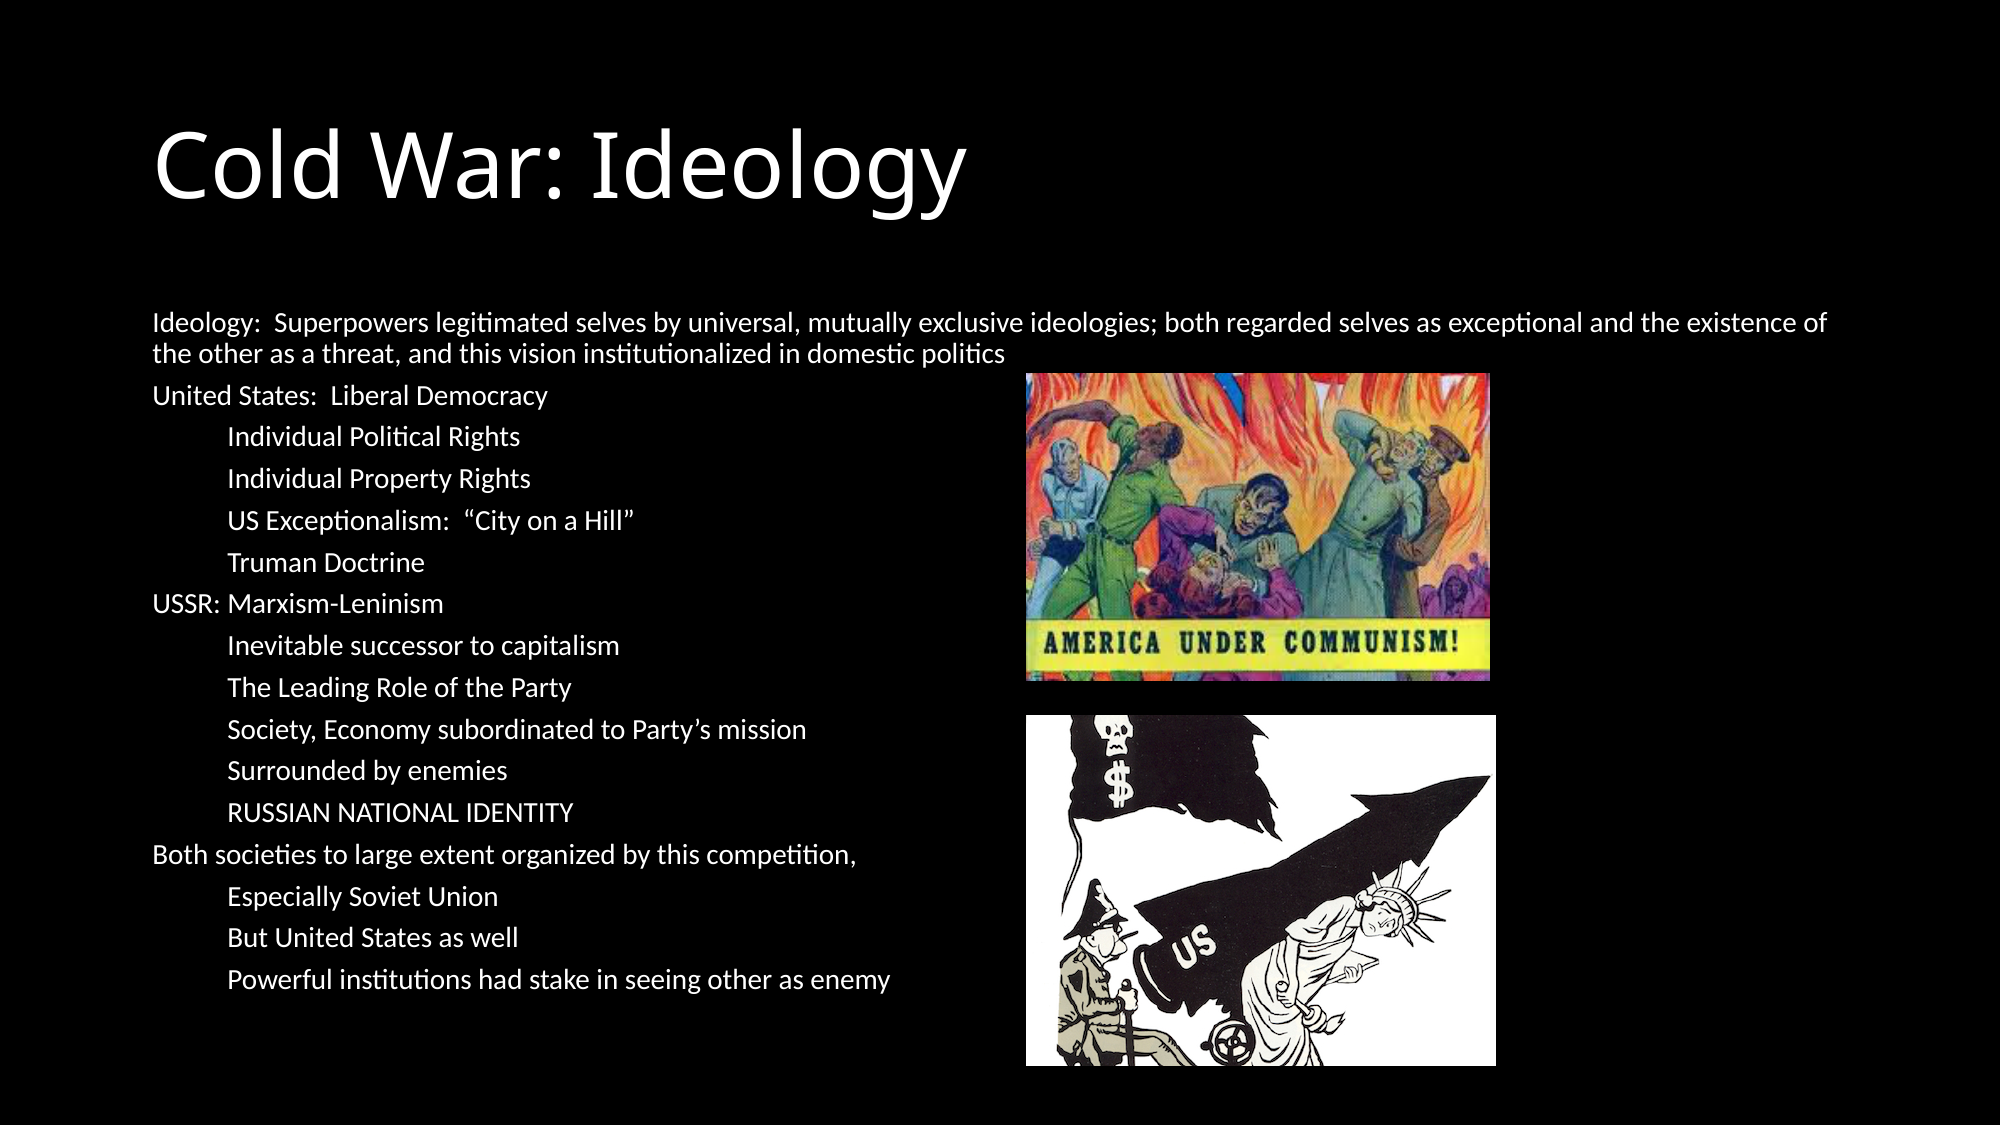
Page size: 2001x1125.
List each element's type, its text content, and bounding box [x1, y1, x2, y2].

list Ideology: Superpowers legitimated selves by universal, mutually exclusive ideologies; both regarded selves as exceptional and the existence of the other as a threat, and this vision institutionalized in domestic politics United States: Liberal Democracy Individual Political Rights Individual Property Rights US Exceptionalism: “City on a Hill” Truman Doctrine USSR: Marxism-Leninism Inevitable successor to capitalism The Leading Role of the Party Society, Economy subordinated to Party’s mission Surrounded by enemies RUSSIAN NATIONAL IDENTITY Both societies to large extent organized by this competition, Especially Soviet Union But United States as well Powerful institutions had stake in seeing other as enemy [137, 299, 1863, 1014]
picture [1026, 715, 1496, 1066]
title Cold War: Ideology [137, 59, 1863, 278]
picture [1026, 373, 1490, 681]
